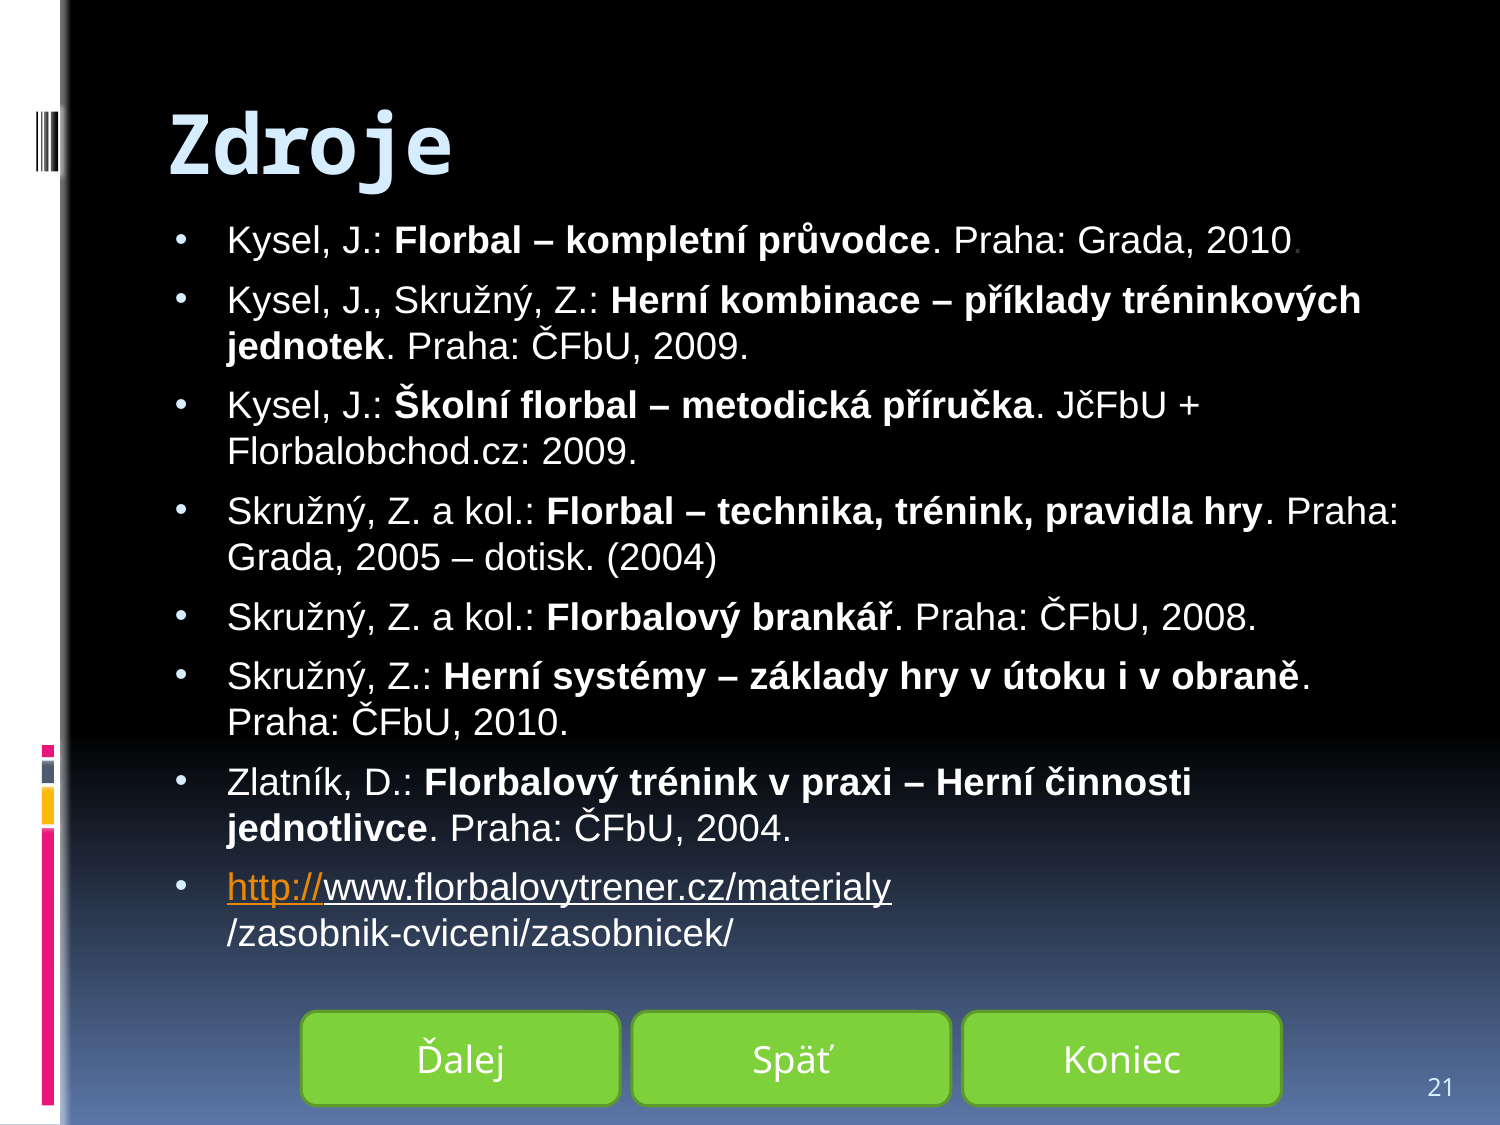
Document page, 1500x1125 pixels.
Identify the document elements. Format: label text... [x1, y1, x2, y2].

list Kysel, J.: Florbal – kompletní průvodce. Praha: Grada, 2010. Kysel, J., Skružný, Z.: Herní kombinace – příklady tréninkových jednotek. Praha: ČFbU, 2009. Kysel, J.: Školní florbal – metodická příručka. JčFbU + Florbalobchod.cz: 2009. Skružný, Z. a kol.: Florbal – technika, trénink, pravidla hry. Praha: Grada, 2005 – dotisk. (2004) Skružný, Z. a kol.: Florbalový brankář. Praha: ČFbU, 2008. Skružný, Z.: Herní systémy – základy hry v útoku i v obraně. Praha: ČFbU, 2010. Zlatník, D.: Florbalový trénink v praxi – Herní činnosti jednotlivce. Praha: ČFbU, 2004. http://www.florbalovytrener.cz/materialy /zasobnik-cviceni/zasobnicek/ [150, 208, 1425, 965]
title Zdroje [150, 83, 1425, 208]
slide_number 21 [1412, 1052, 1488, 1113]
